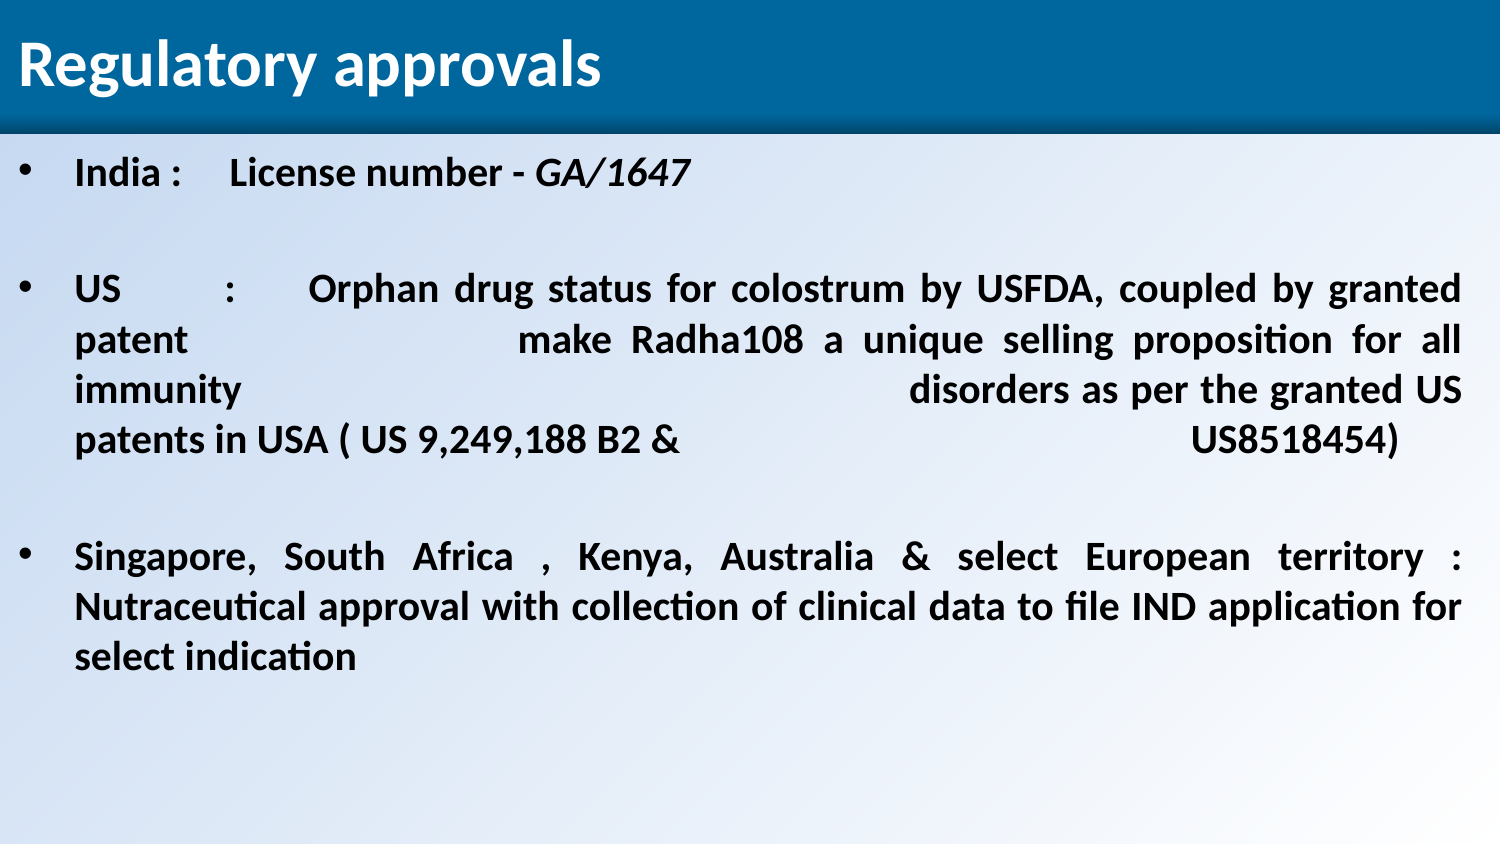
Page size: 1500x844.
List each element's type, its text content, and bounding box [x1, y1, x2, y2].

title Regulatory approvals [3, 12, 1479, 122]
list India : License number - GA/1647 US : Orphan drug status for colostrum by USFDA, coupled by granted patent make Radha108 a unique selling proposition for all immunity disorders as per the granted US patents in USA ( US 9,249,188 B2 & US8518454) Singapore, South Africa , Kenya, Australia & select European territory : Nutraceutical approval with collection of clinical data to file IND application for select indication [2, 136, 1479, 798]
